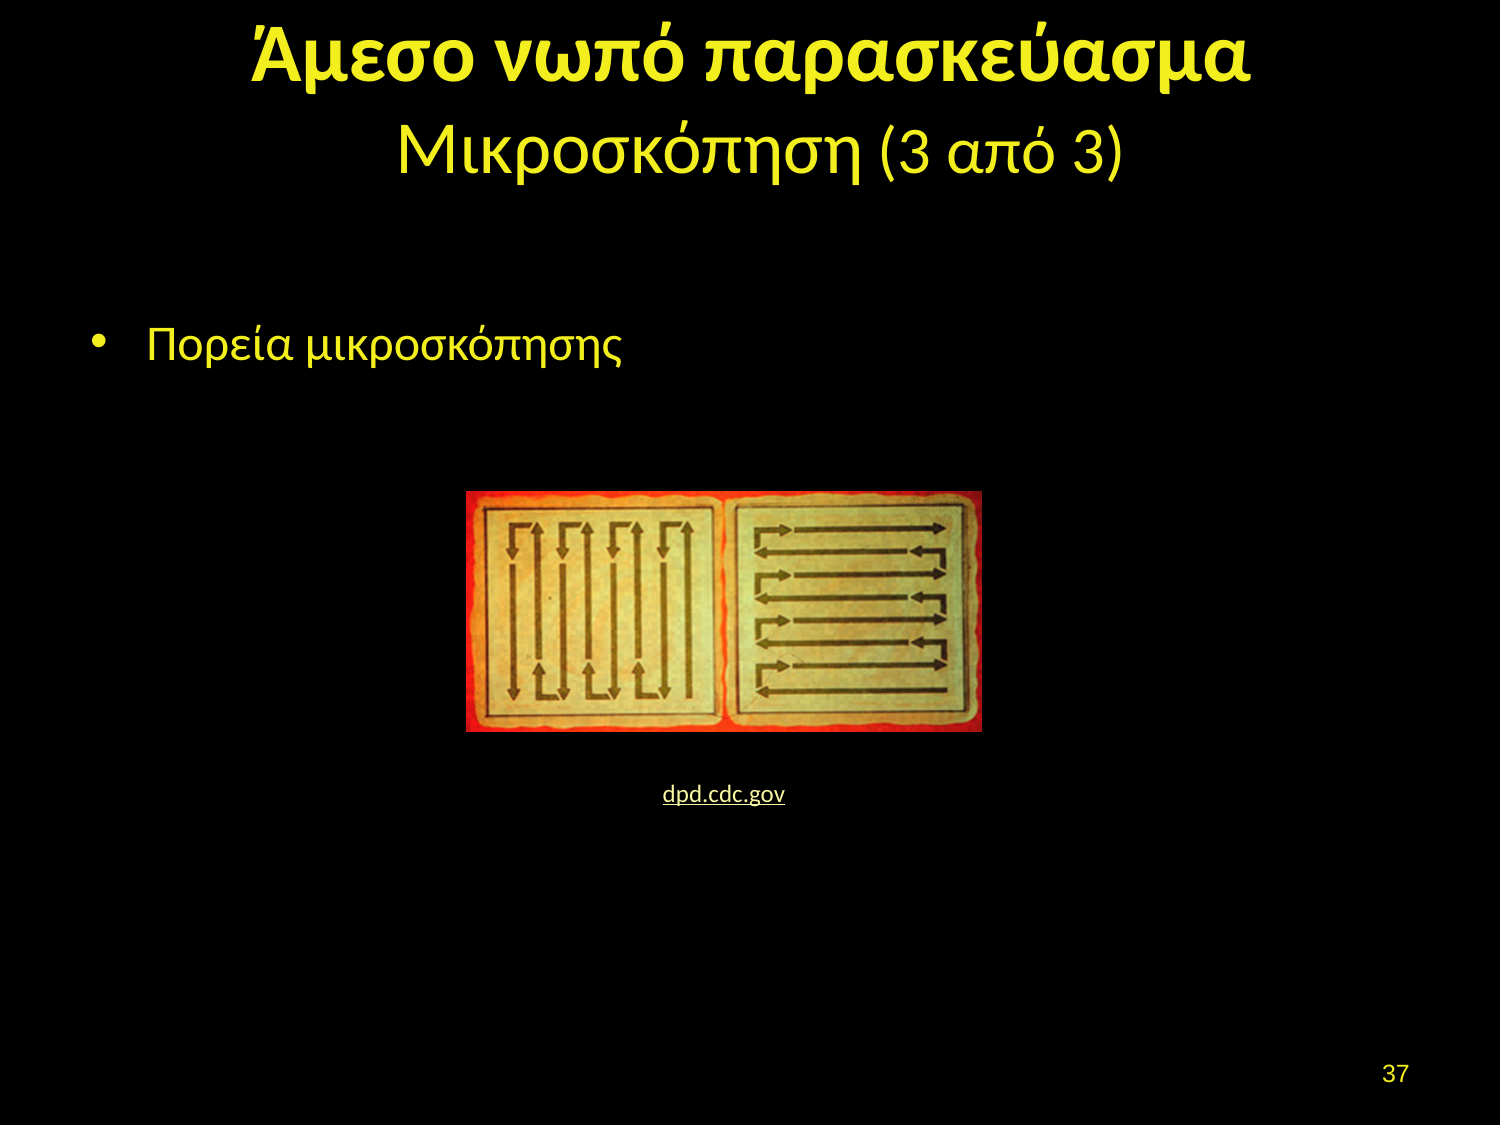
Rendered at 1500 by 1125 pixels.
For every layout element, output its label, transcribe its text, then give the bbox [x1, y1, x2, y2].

picture [466, 491, 982, 732]
title Άμεσο νωπό παρασκεύασμα Μικροσκόπηση (3 από 3) [76, 19, 1427, 169]
text_box dpd.cdc.gov [478, 769, 970, 815]
slide_number 36 [1074, 1042, 1425, 1103]
list Πορεία μικροσκόπησης [75, 302, 1425, 421]
